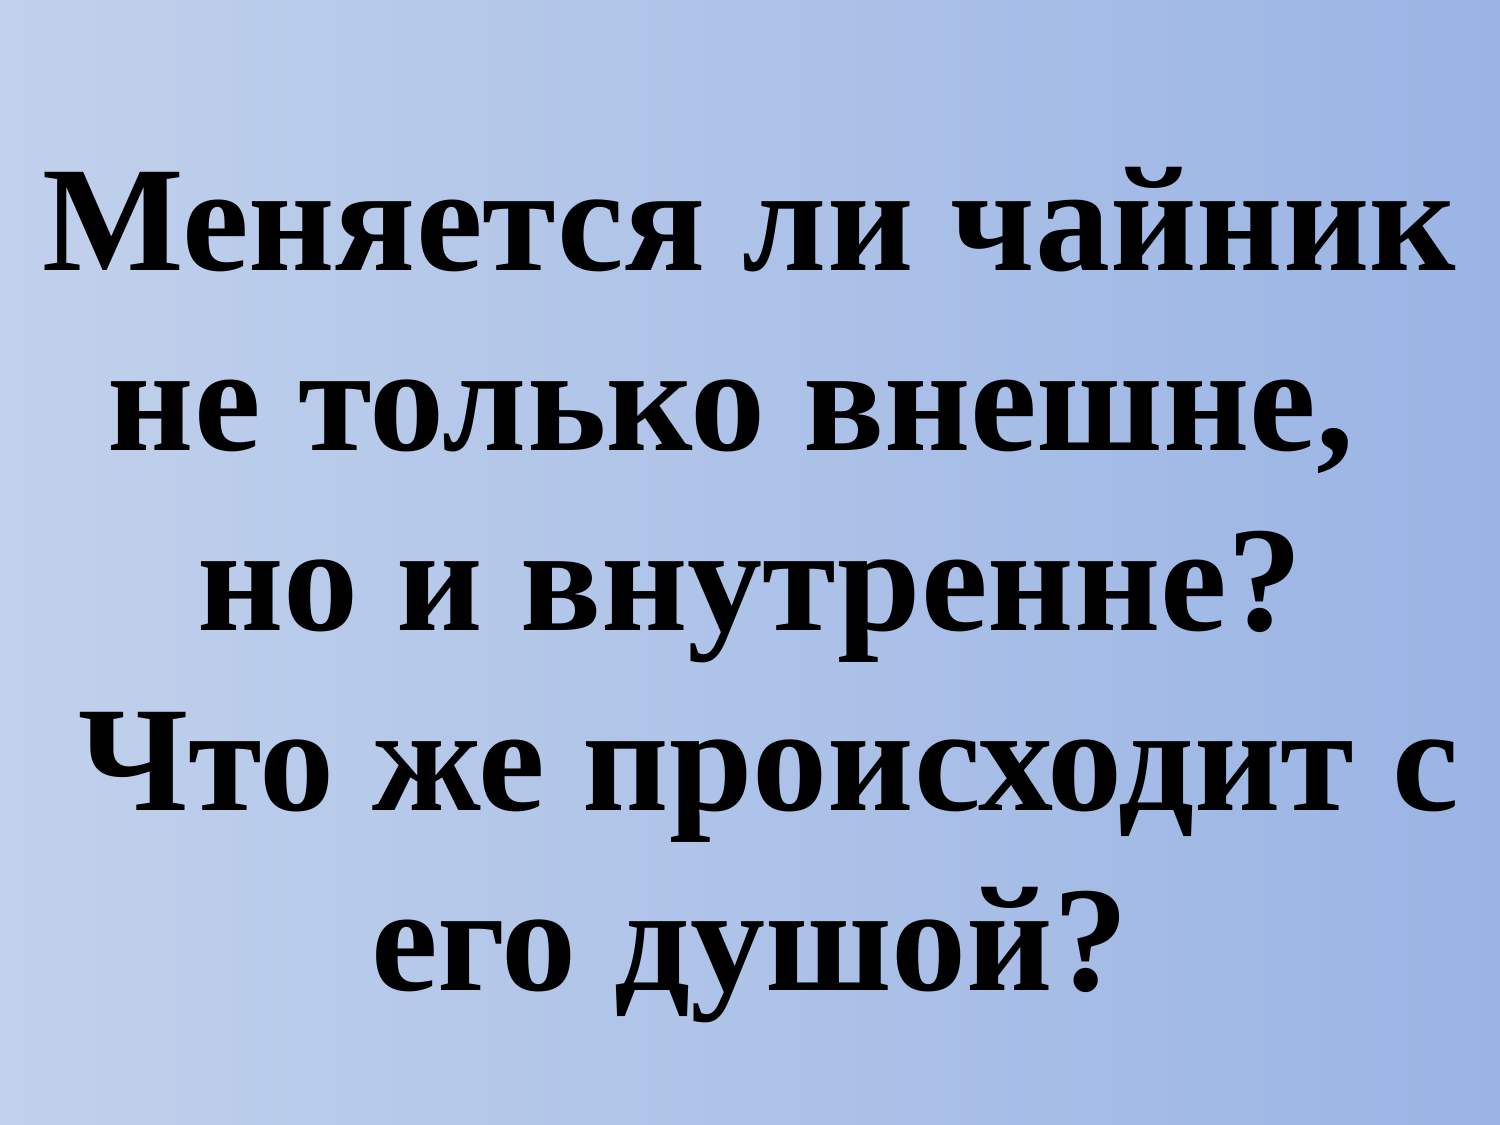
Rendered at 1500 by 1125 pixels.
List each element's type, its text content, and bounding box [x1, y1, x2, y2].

title Меняется ли чайник не только внешне, но и внутренне? Что же происходит с его душой? [0, 0, 1500, 1125]
